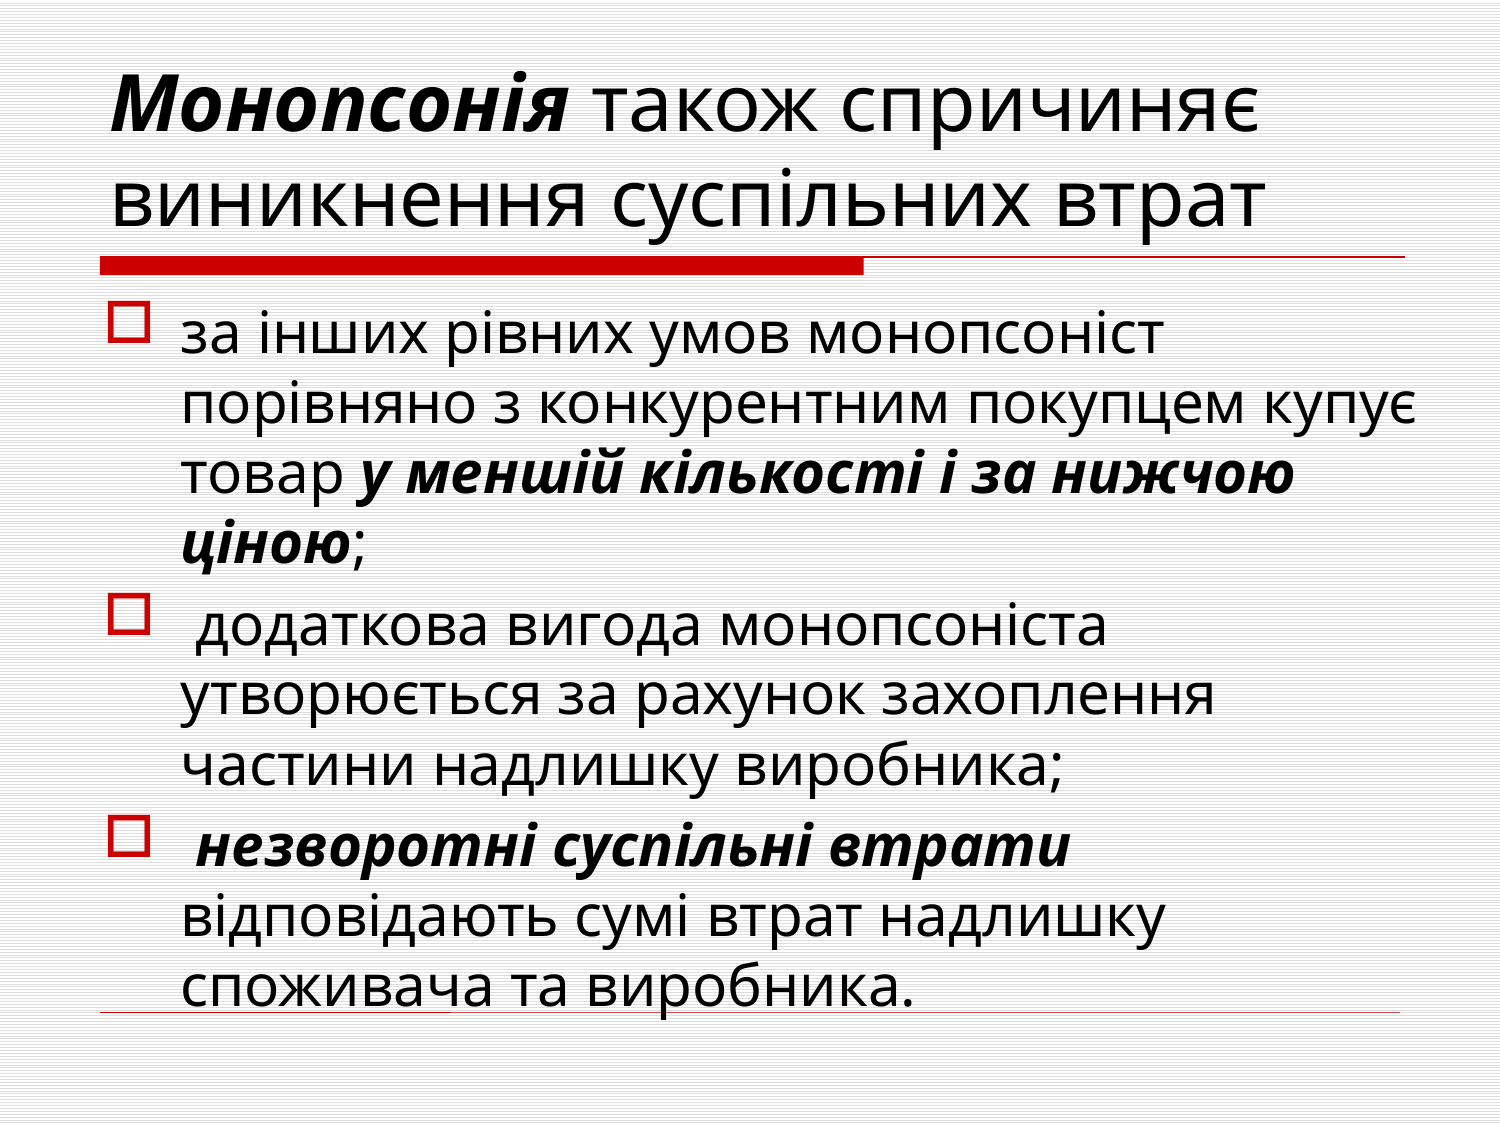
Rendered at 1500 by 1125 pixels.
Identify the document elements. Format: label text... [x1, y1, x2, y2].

list за інших рівних умов монопсоніст порівняно з конкурентним покупцем купує товар у меншій кількості і за нижчою ціною; додаткова вигода монопсоніста утворюється за рахунок захоплення частини надлишку виробника; незворотні суспільні втрати відповідають сумі втрат надлишку споживача та виробника. [88, 287, 1467, 1035]
title Монопсонія також спричиняє виникнення суспільних втрат [94, 50, 1407, 250]
